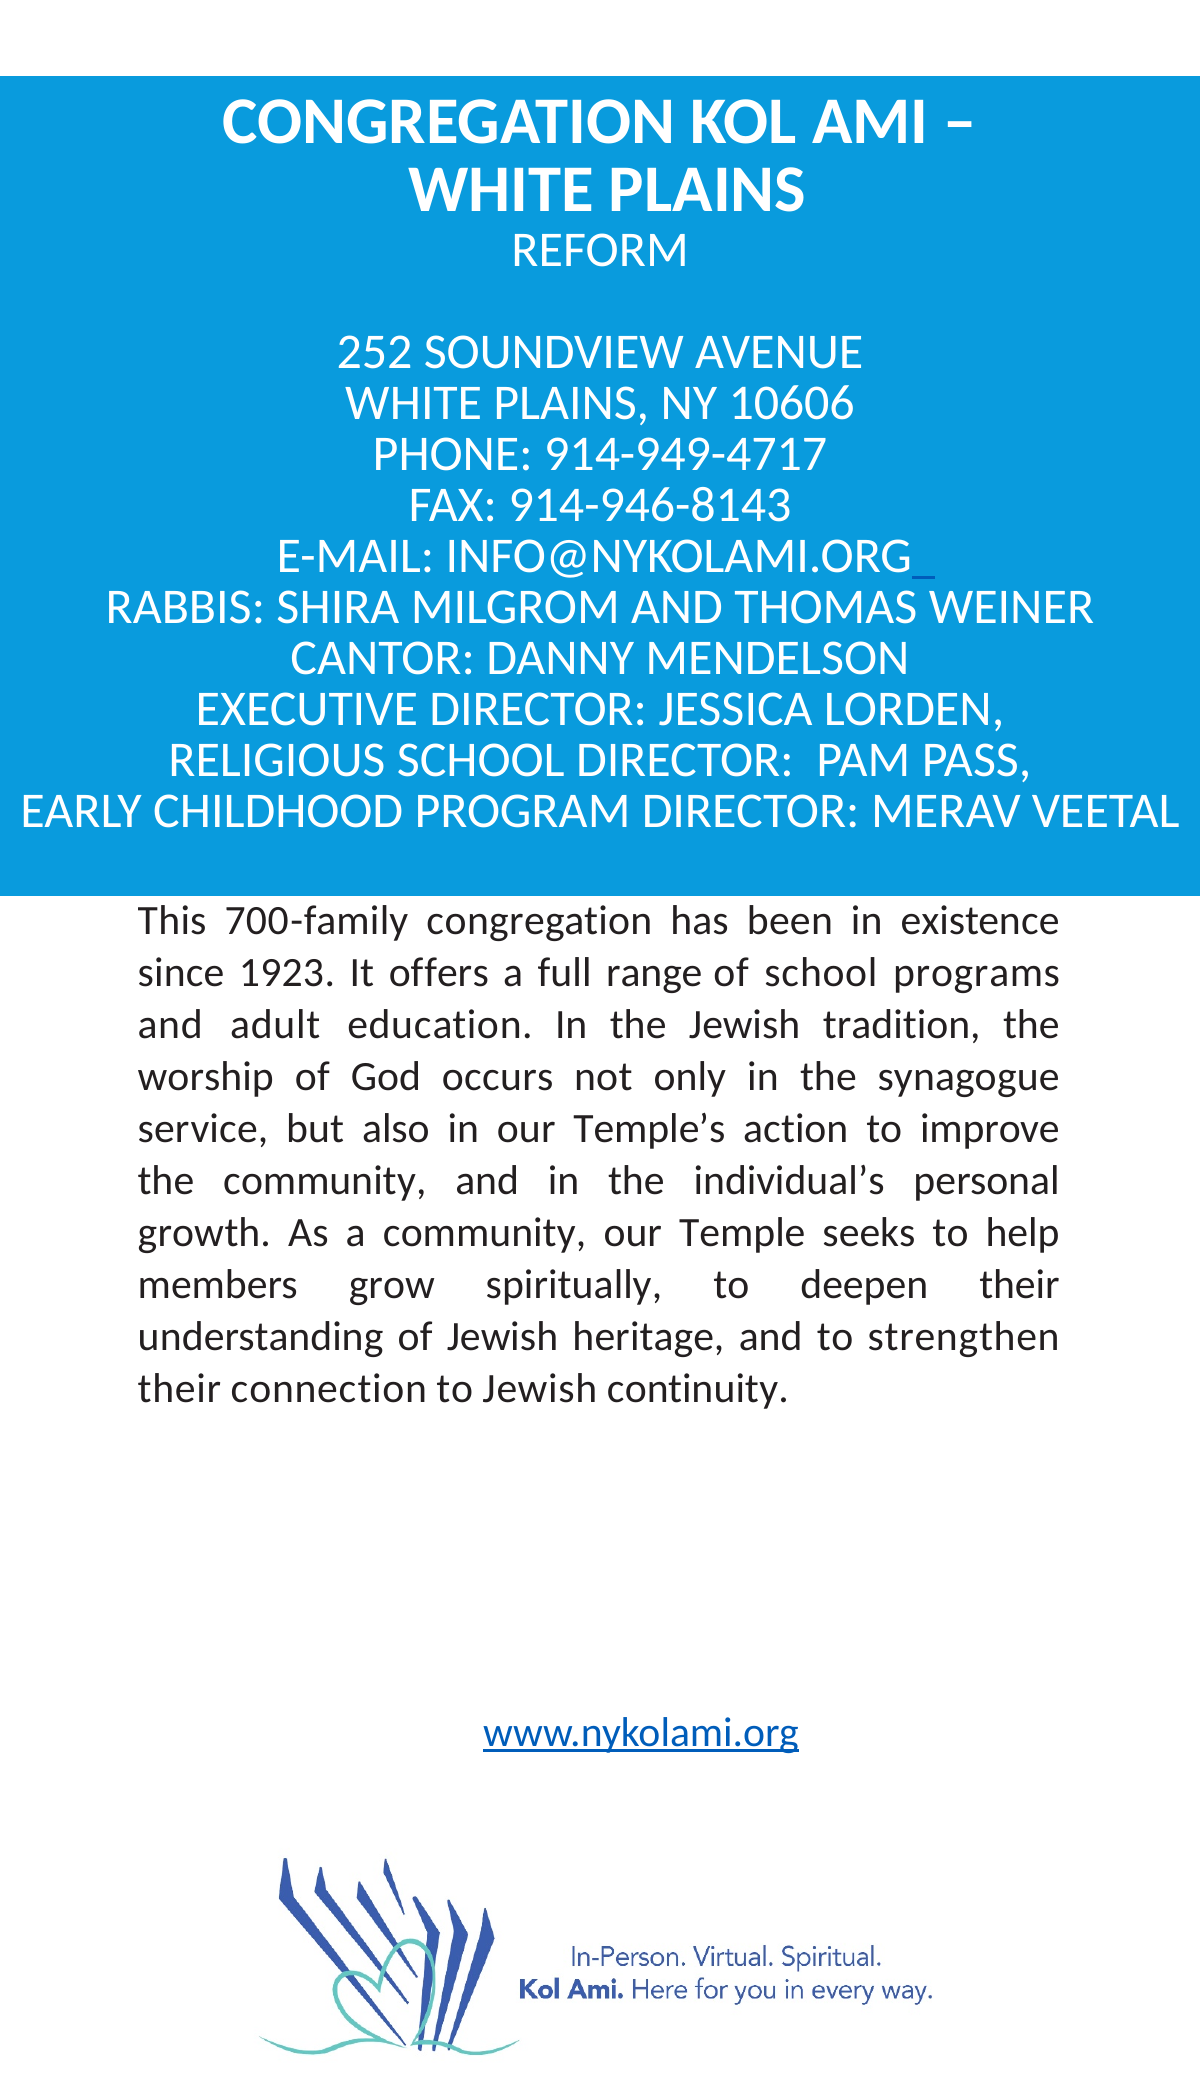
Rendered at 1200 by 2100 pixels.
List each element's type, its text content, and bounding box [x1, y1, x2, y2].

title Congregation Kol Ami – White Plains Reform 252 Soundview Avenue White Plains, NY 10606 Phone: 914-949-4717 Fax: 914-946-8143 E-Mail: Info@nykolami.org Rabbis: Shira Milgrom and Thomas Weiner Cantor: Danny Mendelson Executive Director: Jessica Lorden, Religious School Director: Pam Pass, Early Childhood Program Director: Merav Veetal [0, 76, 1200, 896]
picture [230, 1812, 976, 2100]
text_box This 700-family congregation has been in existence since 1923. It offers a full range of school programs and adult education. In the Jewish tradition, the worship of God occurs not only in the synagogue service, but also in our Temple’s action to improve the community, and in the individual’s personal growth. As a community, our Temple seeks to help members grow spiritually, to deepen their understanding of Jewish heritage, and to strengthen their connection to Jewish continuity. [111, 883, 1081, 1419]
text_box www.nykolami.org [468, 1697, 815, 1763]
